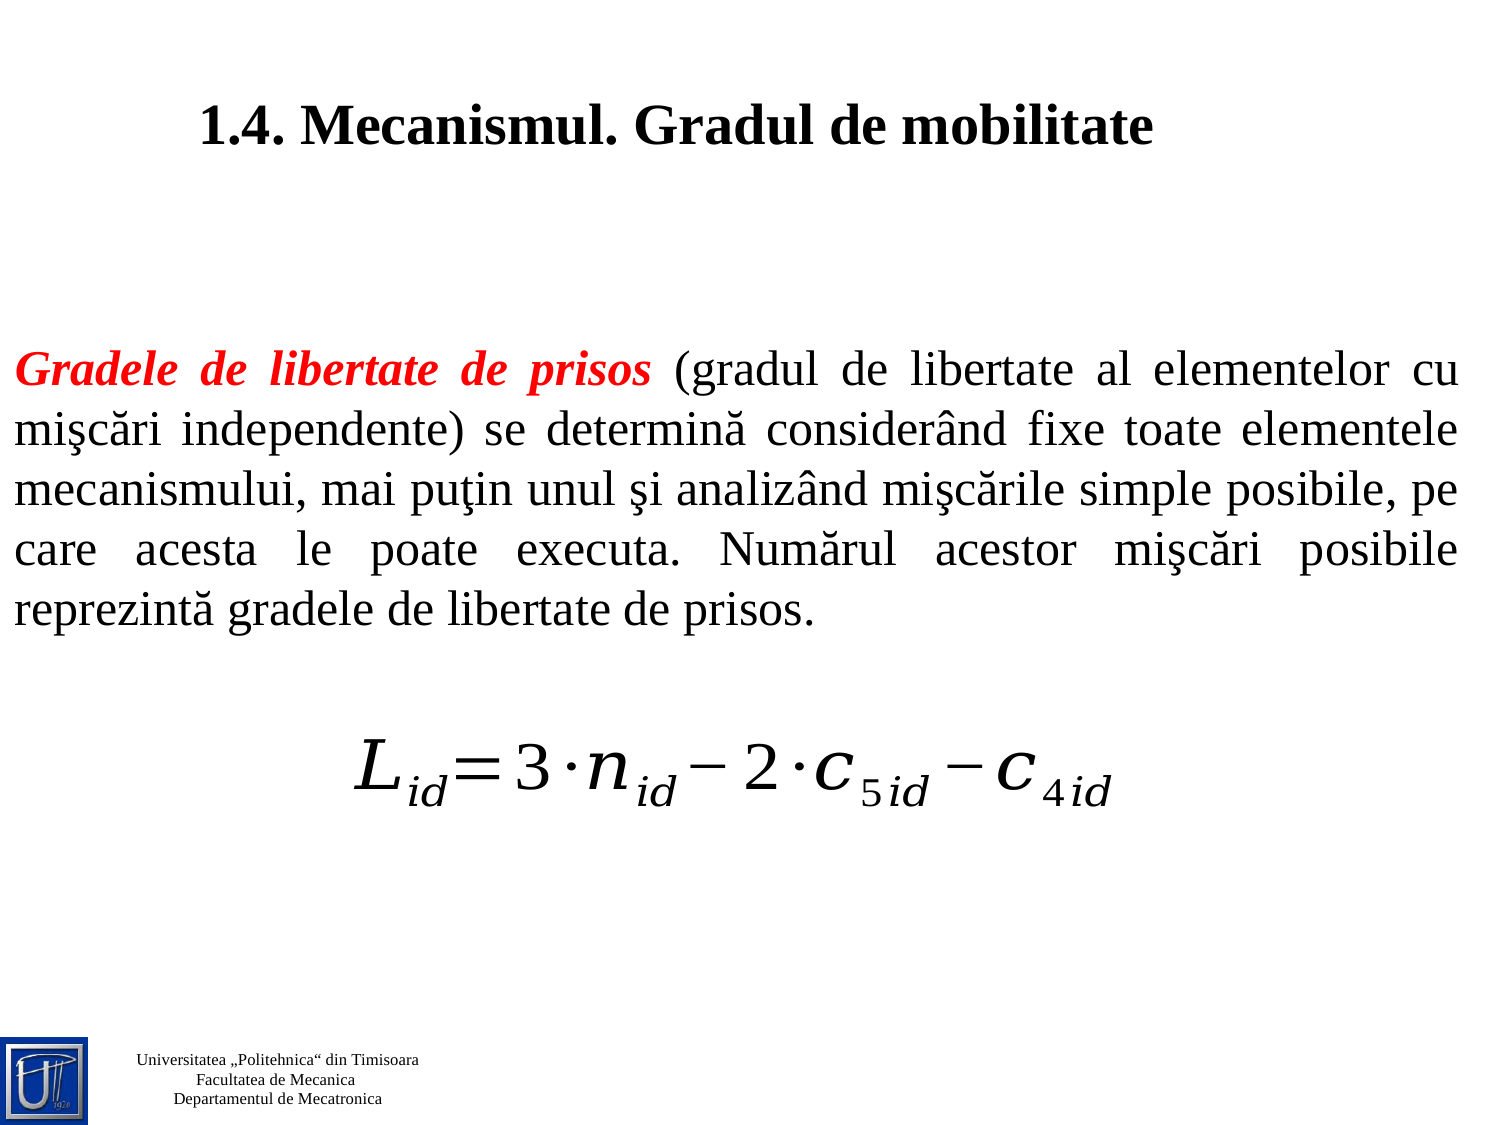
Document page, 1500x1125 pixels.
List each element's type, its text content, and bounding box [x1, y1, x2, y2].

text_box 1.4. Mecanismul. Gradul de mobilitate [183, 78, 1284, 164]
text_box Gradele de libertate de prisos (gradul de libertate al elementelor cu mişcări independente) se determină considerând fixe toate elementele mecanismului, mai puţin unul şi analizând mişcările simple posibile, pe care acesta le poate executa. Numărul acestor mişcări posibile reprezintă gradele de libertate de prisos. [0, 328, 1475, 643]
picture [0, 1037, 88, 1125]
